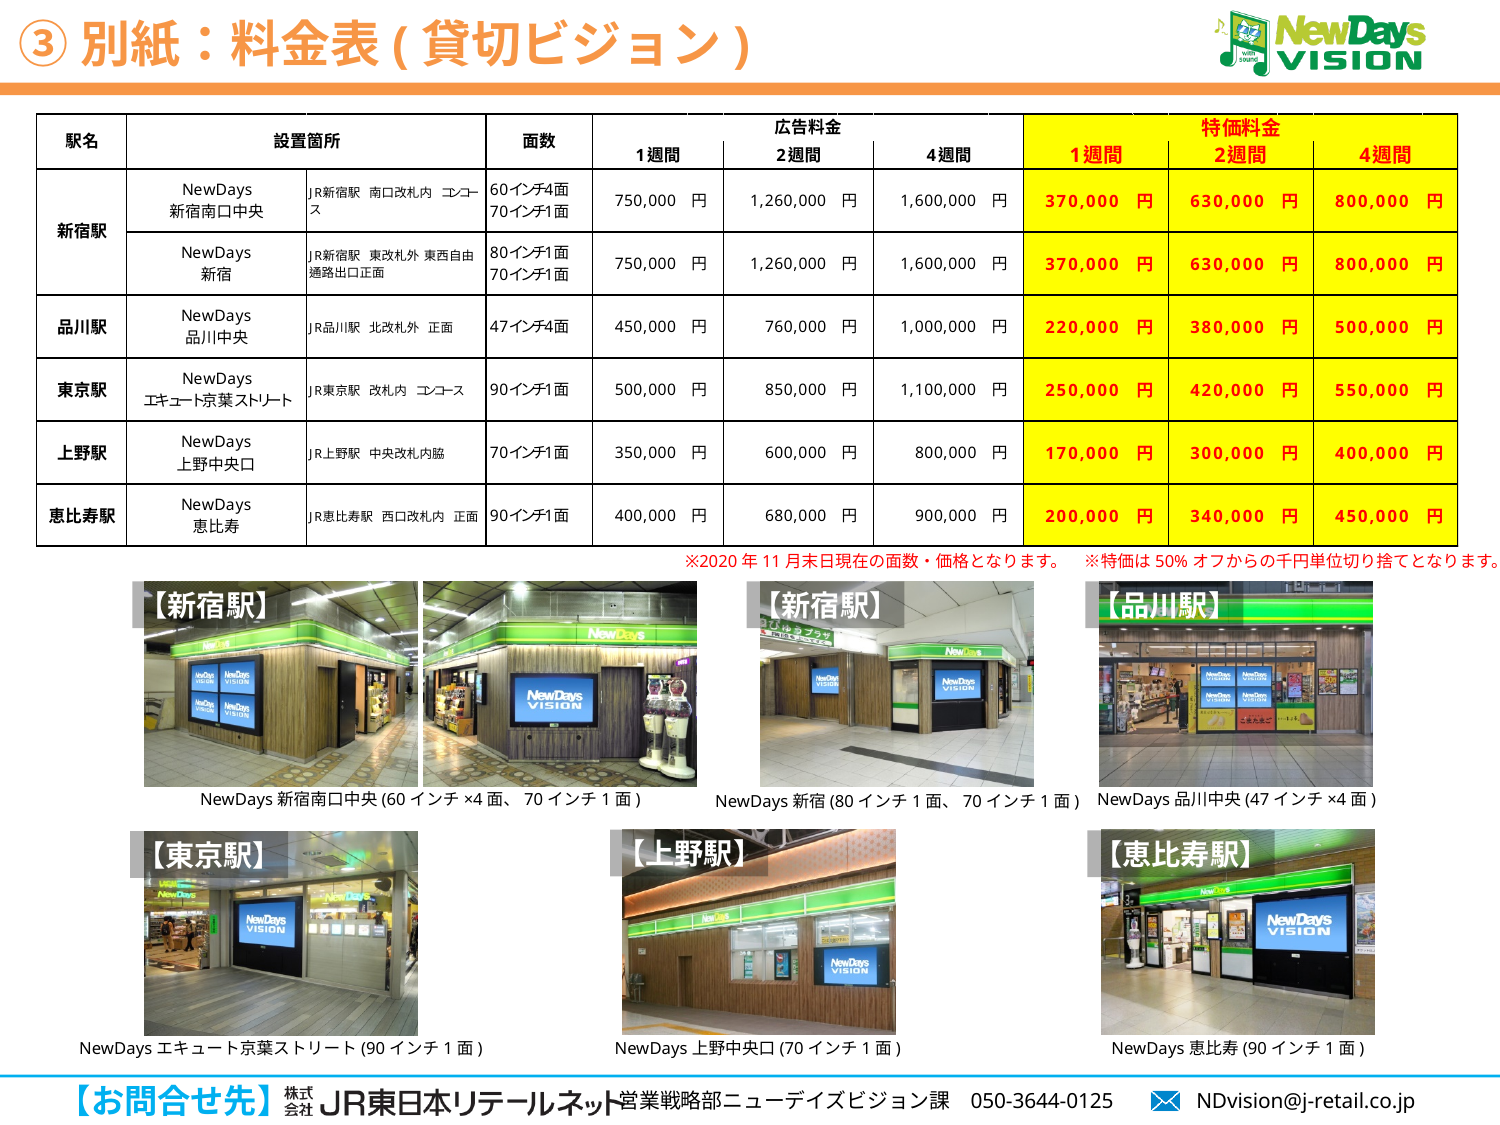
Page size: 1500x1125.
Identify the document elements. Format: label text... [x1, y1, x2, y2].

picture [1101, 829, 1375, 1035]
text_box NewDays品川中央(47インチ×4面) [1097, 790, 1377, 810]
picture [621, 829, 896, 1035]
text_box ③別紙：料金表(貸切ビジョン) [3, 4, 766, 80]
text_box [35, 113, 1460, 548]
picture [1099, 581, 1373, 787]
text_box NewDaysエキュート京葉ストリート(90インチ1面) [79, 1037, 483, 1058]
text_box NewDays新宿(80インチ1面、70インチ1面) [715, 790, 1080, 811]
text_box ※2020年11月末日現在の面数・価格となります。 ※特価は50%オフからの千円単位切り捨てとなります。 [670, 543, 1500, 578]
text_box [0, 80, 1500, 97]
picture [423, 581, 697, 787]
text_box [1440, 1072, 1500, 1079]
picture [144, 581, 418, 787]
text_box [0, 1072, 61, 1079]
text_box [62, 1072, 1440, 1125]
picture [760, 581, 1034, 787]
text_box NewDays上野中央口(70インチ1面) [614, 1037, 901, 1058]
text_box 【新宿駅】 [132, 581, 141, 629]
text_box 【恵比寿駅】 [1087, 830, 1098, 878]
text_box 【新宿駅】 [746, 581, 758, 629]
text_box NewDays恵比寿(90インチ1面) [1111, 1044, 1365, 1058]
picture [1212, 8, 1427, 78]
picture [144, 830, 418, 1037]
text_box 【品川駅】 [1085, 581, 1097, 629]
text_box 【東京駅】 [130, 831, 141, 878]
text_box 【上野駅】 [610, 829, 620, 877]
text_box NewDays新宿南口中央(60インチ×4面、70インチ1面) [199, 794, 641, 810]
